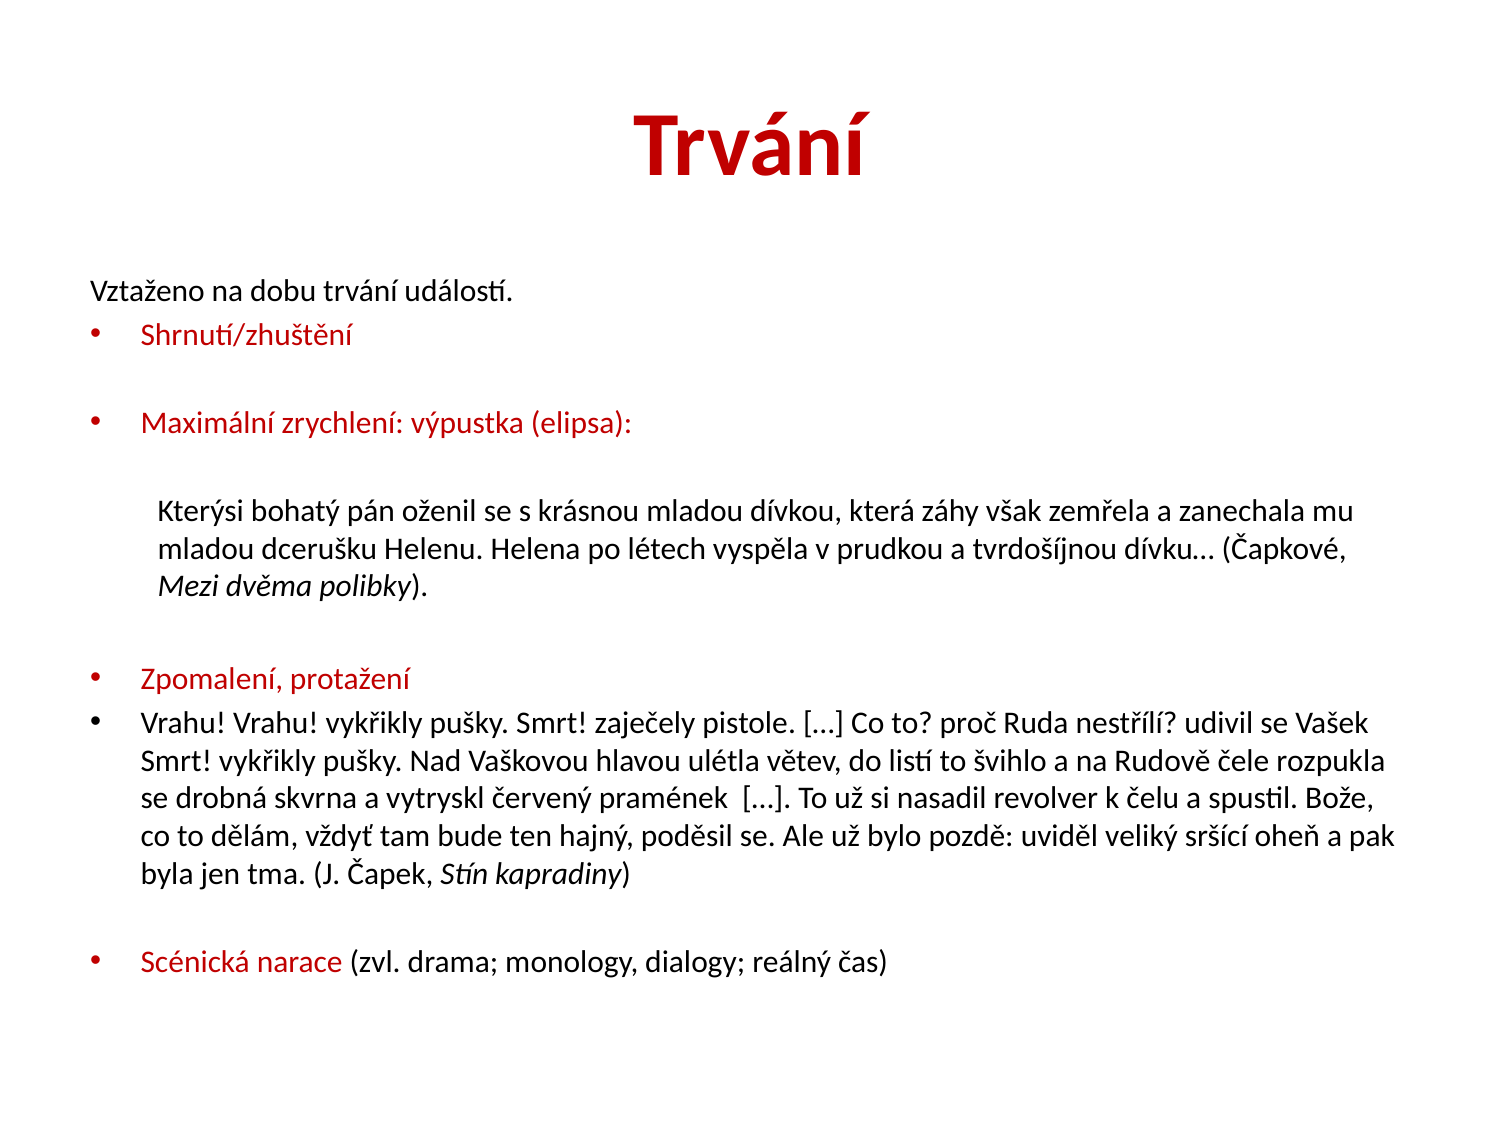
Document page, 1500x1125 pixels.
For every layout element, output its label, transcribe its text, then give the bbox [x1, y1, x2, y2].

list Vztaženo na dobu trvání událostí. Shrnutí/zhuštění Maximální zrychlení: výpustka (elipsa): Kterýsi bohatý pán oženil se s krásnou mladou dívkou, která záhy však zemřela a zanechala mu mladou dcerušku Helenu. Helena po létech vyspěla v prudkou a tvrdošíjnou dívku… (Čapkové, Mezi dvěma polibky). Zpomalení, protažení Vrahu! Vrahu! vykřikly pušky. Smrt! zaječely pistole. […] Co to? proč Ruda nestřílí? udivil se Vašek Smrt! vykřikly pušky. Nad Vaškovou hlavou ulétla větev, do listí to švihlo a na Rudově čele rozpukla se drobná skvrna a vytryskl červený pramének […]. To už si nasadil revolver k čelu a spustil. Bože, co to dělám, vždyť tam bude ten hajný, poděsil se. Ale už bylo pozdě: uviděl veliký sršící oheň a pak byla jen tma. (J. Čapek, Stín kapradiny) Scénická narace (zvl. drama; monology, dialogy; reálný čas) [75, 262, 1425, 1005]
title Trvání [75, 45, 1425, 233]
